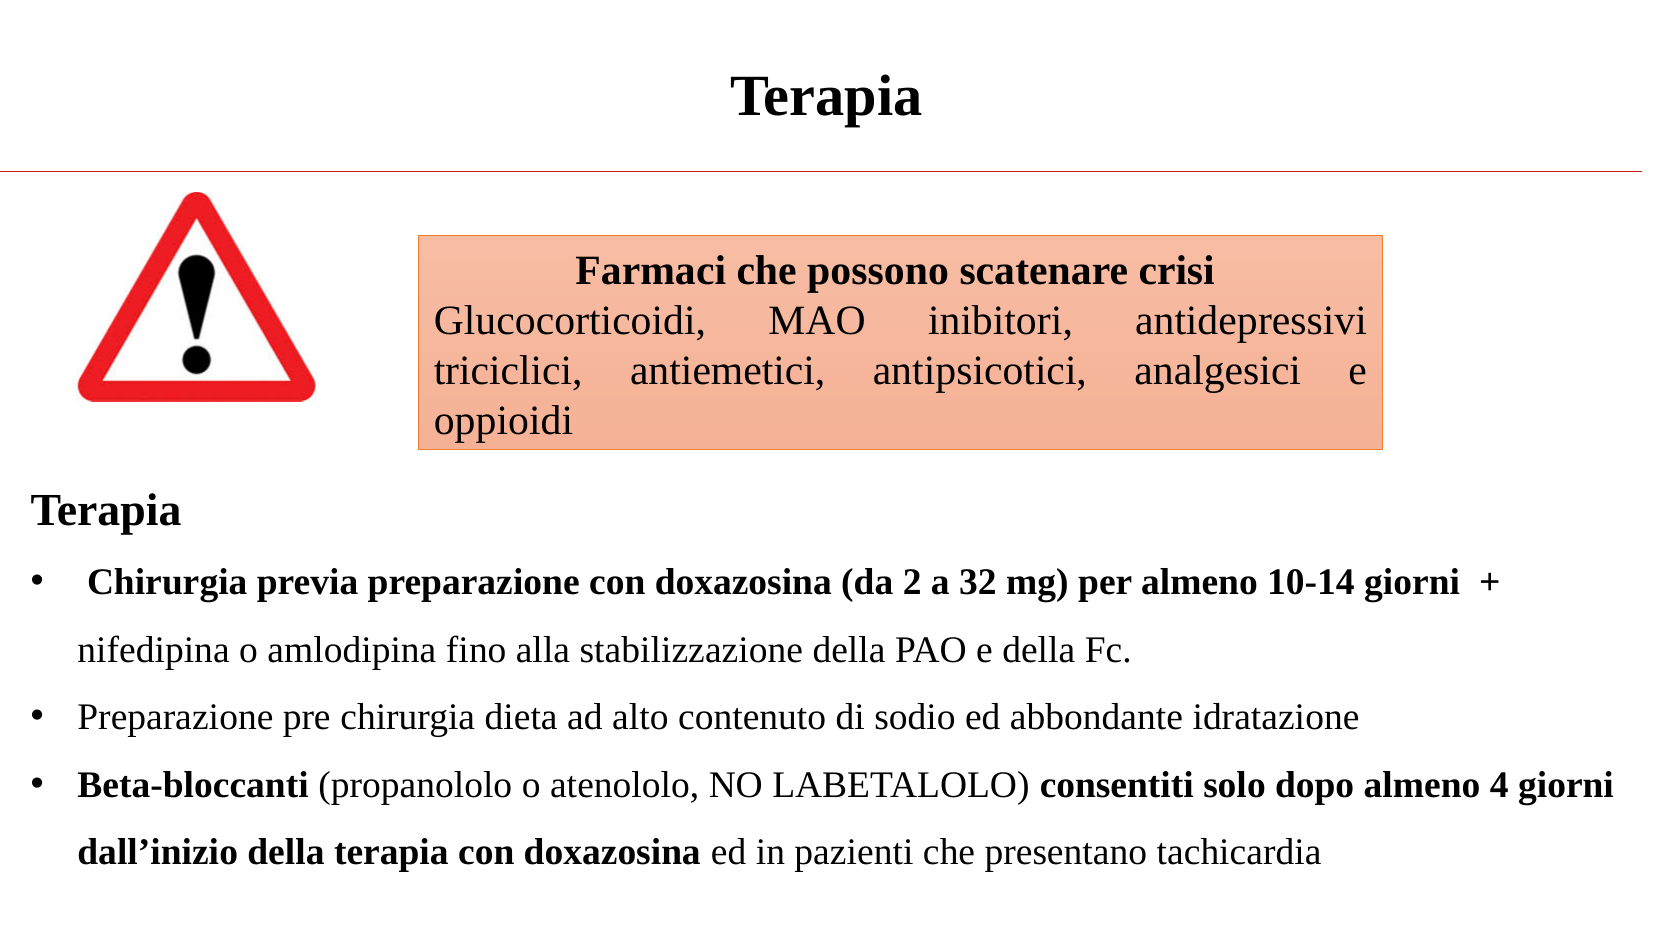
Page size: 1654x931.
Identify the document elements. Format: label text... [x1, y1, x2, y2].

picture [76, 192, 318, 402]
text_box Terapia [0, 49, 1654, 135]
text_box Terapia Chirurgia previa preparazione con doxazosina (da 2 a 32 mg) per almeno 10-14 giorni + nifedipina o amlodipina fino alla stabilizzazione della PAO e della Fc. Preparazione pre chirurgia dieta ad alto contenuto di sodio ed abbondante idratazione Beta-bloccanti (propanololo o atenololo, NO LABETALOLO) consentiti solo dopo almeno 4 giorni dall’inizio della terapia con doxazosina ed in pazienti che presentano tachicardia [15, 444, 1654, 880]
text_box Farmaci che possono scatenare crisi Glucocorticoidi, MAO inibitori, antidepressivi triciclici, antiemetici, antipsicotici, analgesici e oppioidi [418, 235, 1383, 444]
